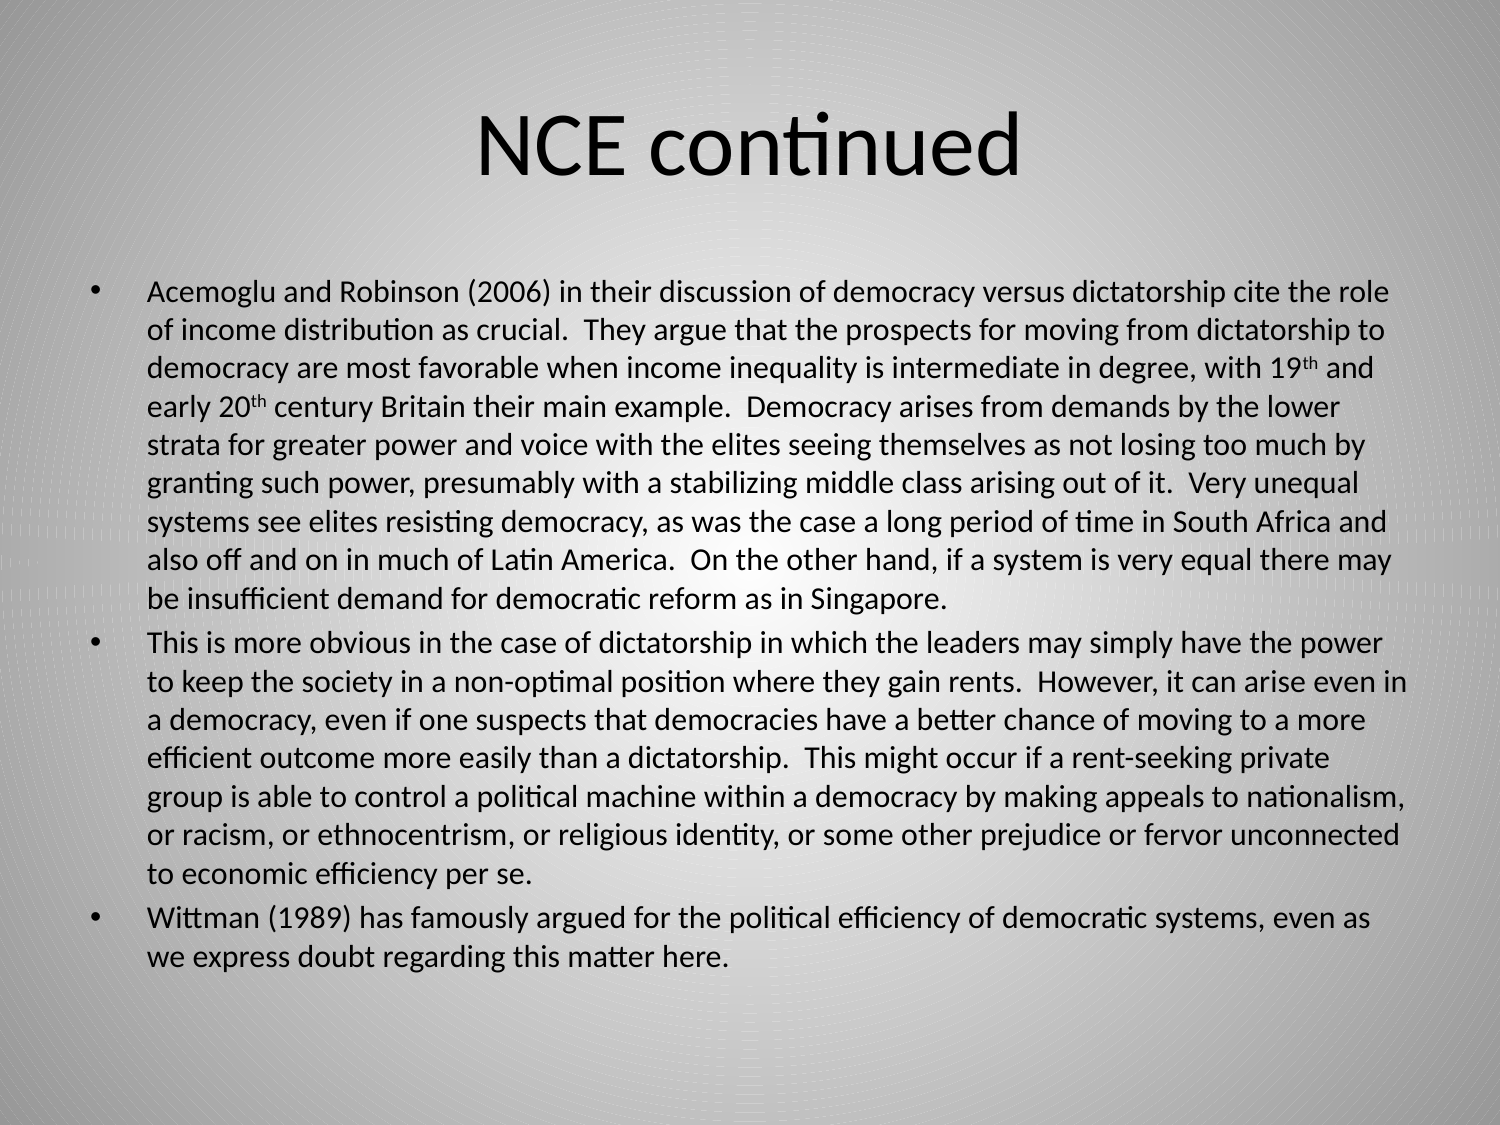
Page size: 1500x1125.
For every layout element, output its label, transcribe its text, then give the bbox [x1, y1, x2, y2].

title NCE continued [75, 45, 1425, 233]
list Acemoglu and Robinson (2006) in their discussion of democracy versus dictatorship cite the role of income distribution as crucial. They argue that the prospects for moving from dictatorship to democracy are most favorable when income inequality is intermediate in degree, with 19th and early 20th century Britain their main example. Democracy arises from demands by the lower strata for greater power and voice with the elites seeing themselves as not losing too much by granting such power, presumably with a stabilizing middle class arising out of it. Very unequal systems see elites resisting democracy, as was the case a long period of time in South Africa and also off and on in much of Latin America. On the other hand, if a system is very equal there may be insufficient demand for democratic reform as in Singapore. This is more obvious in the case of dictatorship in which the leaders may simply have the power to keep the society in a non-optimal position where they gain rents. However, it can arise even in a democracy, even if one suspects that democracies have a better chance of moving to a more efficient outcome more easily than a dictatorship. This might occur if a rent-seeking private group is able to control a political machine within a democracy by making appeals to nationalism, or racism, or ethnocentrism, or religious identity, or some other prejudice or fervor unconnected to economic efficiency per se. Wittman (1989) has famously argued for the political efficiency of democratic systems, even as we express doubt regarding this matter here. [75, 262, 1425, 1005]
